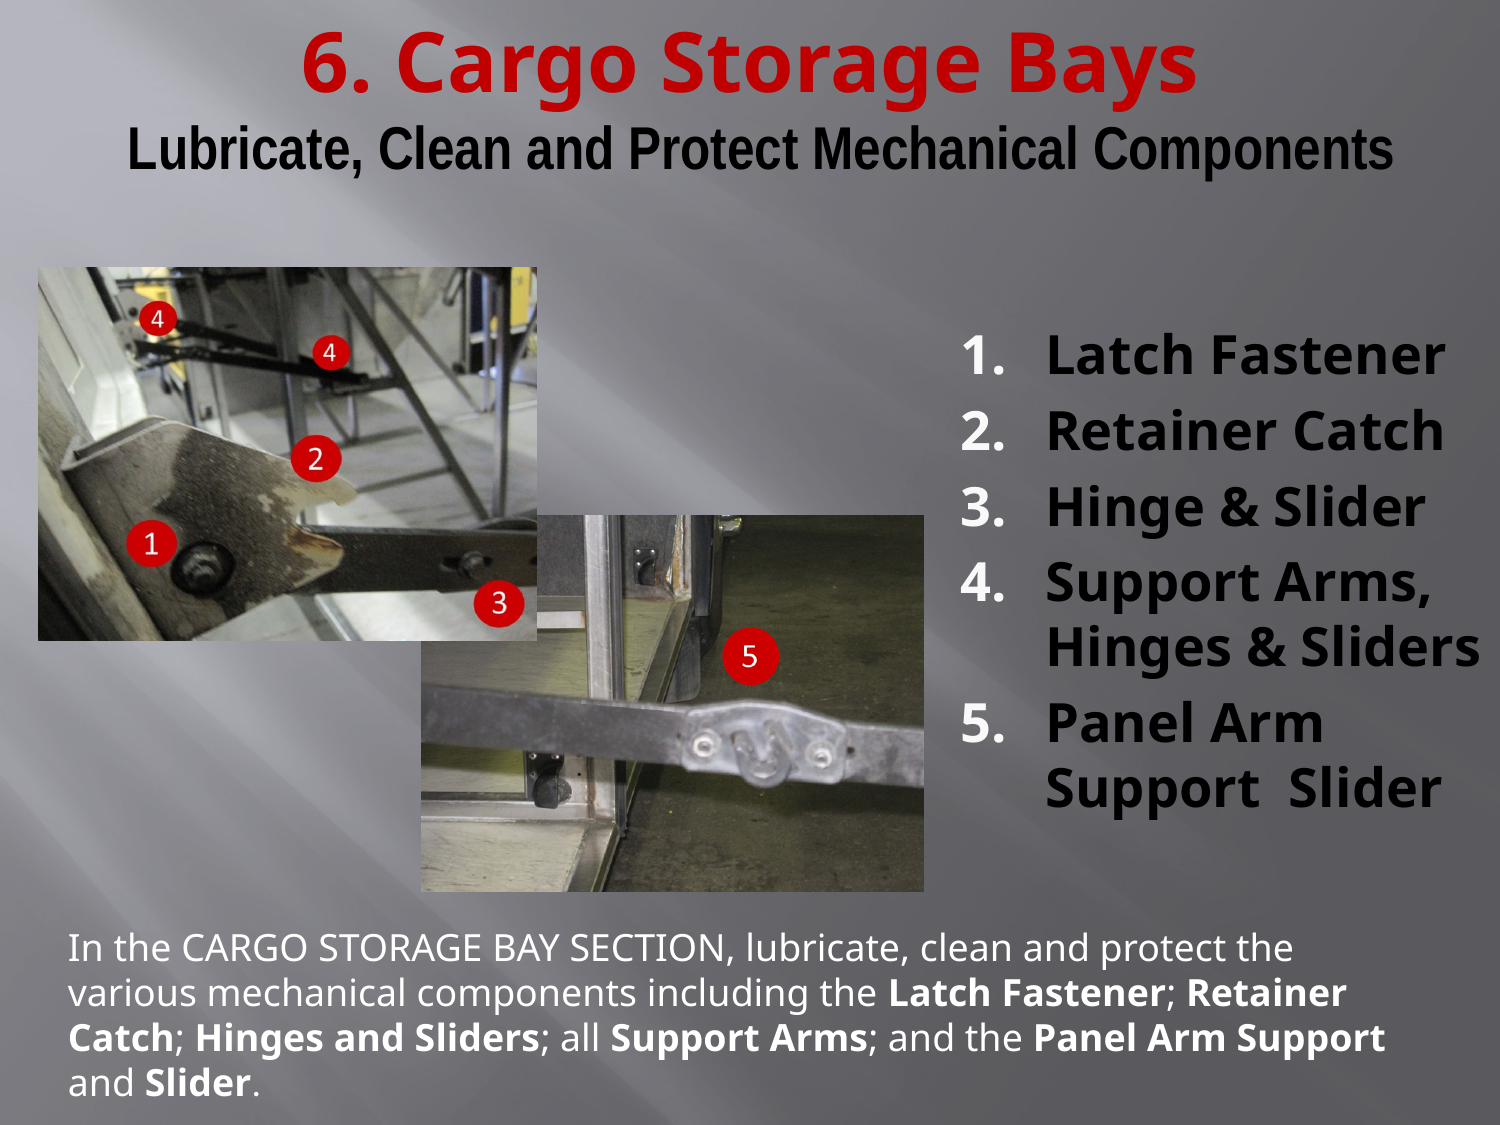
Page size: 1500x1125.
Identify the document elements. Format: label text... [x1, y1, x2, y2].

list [38, 266, 537, 641]
list Latch Fastener Retainer Catch Hinge & Slider Support Arms, Hinges & Sliders Panel Arm Support Slider [923, 236, 1500, 881]
picture [421, 514, 924, 892]
text_box In the CARGO STORAGE BAY SECTION, lubricate, clean and protect the various mechanical components including the Latch Fastener; Retainer Catch; Hinges and Sliders; all Support Arms; and the Panel Arm Support and Slider. [53, 916, 1447, 1112]
title 6. Cargo Storage Bays Lubricate, Clean and Protect Mechanical Components [41, 1, 1483, 190]
